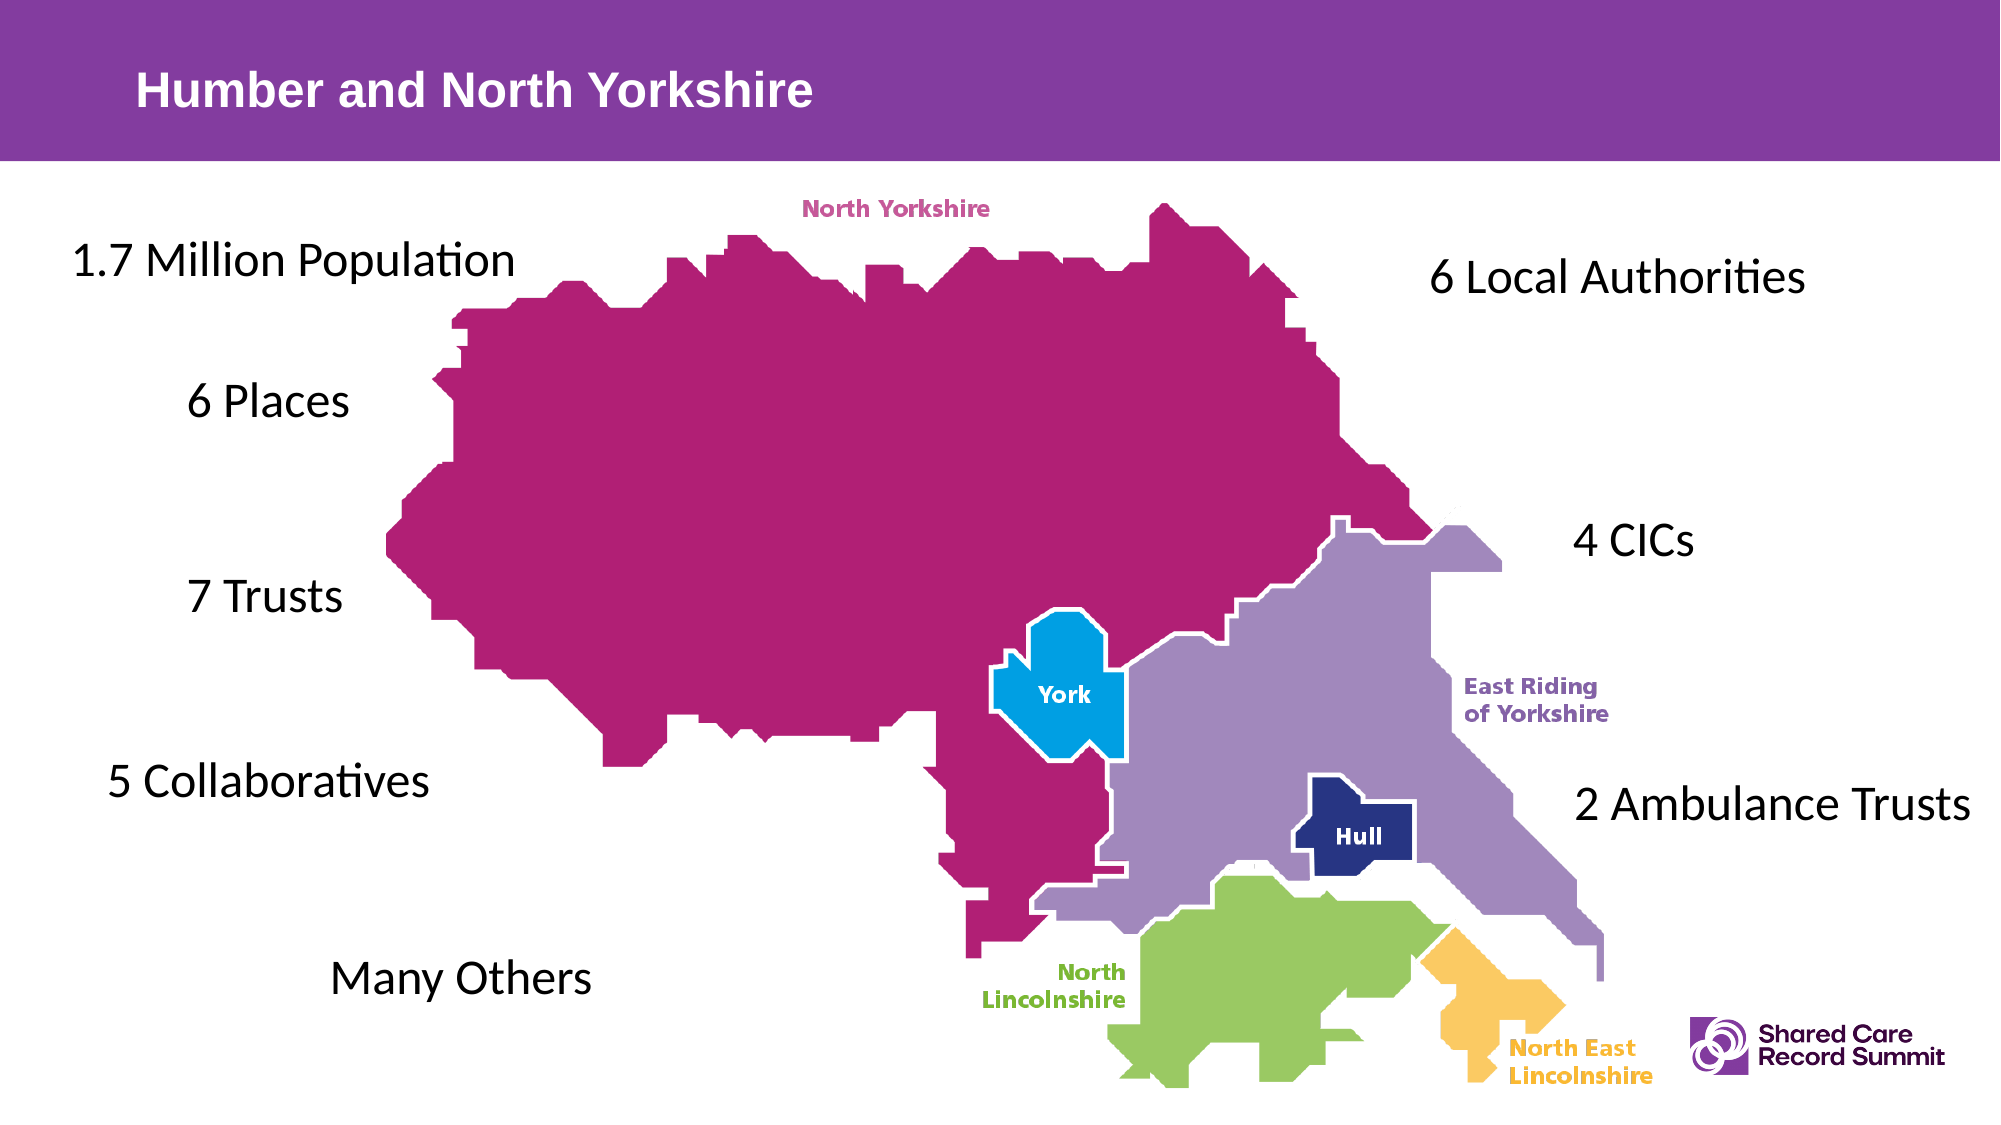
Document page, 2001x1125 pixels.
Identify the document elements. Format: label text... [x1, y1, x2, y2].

text_box 2 Ambulance Trusts [1782, 763, 1998, 838]
text_box Humber and North Yorkshire [120, 50, 1815, 125]
text_box [0, 0, 2000, 162]
text_box 6 Local Authorities [1782, 235, 1833, 311]
text_box 1.7 Million Population [55, 219, 281, 294]
text_box 7 Trusts [171, 555, 281, 630]
text_box 5 Collaboratives [92, 740, 281, 815]
picture [281, 187, 1945, 1090]
text_box 6 Places [171, 359, 281, 435]
